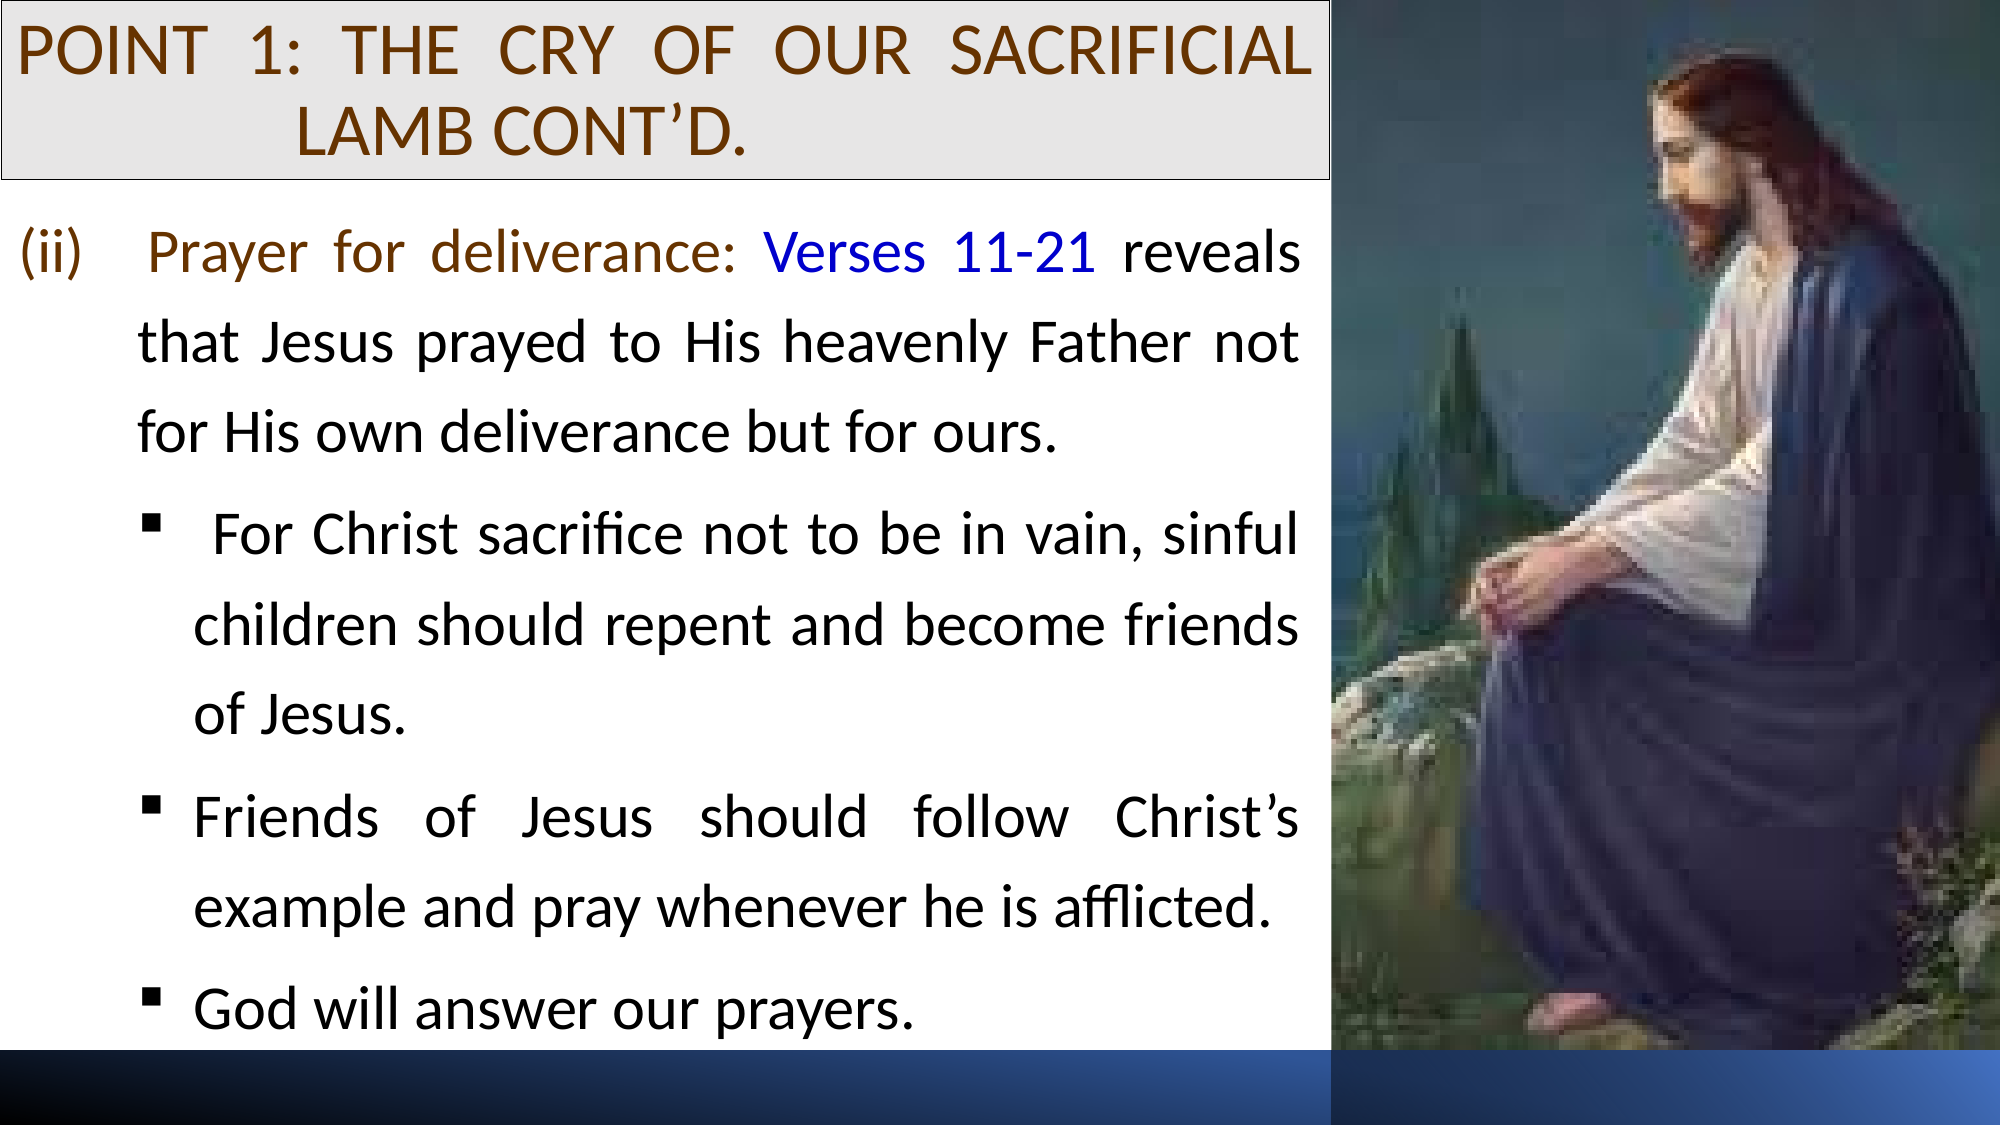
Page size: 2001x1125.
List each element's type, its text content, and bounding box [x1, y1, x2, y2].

title POINT 1: THE CRY OF OUR SACRIFICIAL LAMB CONT’D. [1, 0, 1330, 180]
list (ii) Prayer for deliverance: Verses 11-21 reveals that Jesus prayed to His heavenly Father not for His own deliverance but for ours. For Christ sacrifice not to be in vain, sinful children should repent and become friends of Jesus. Friends of Jesus should follow Christ’s example and pray whenever he is afflicted. God will answer our prayers. [3, 187, 1317, 1049]
text_box [0, 0, 1331, 1050]
picture [1331, 0, 2000, 1051]
text_box [0, 1050, 1330, 1125]
text_box [1330, 1050, 2000, 1125]
